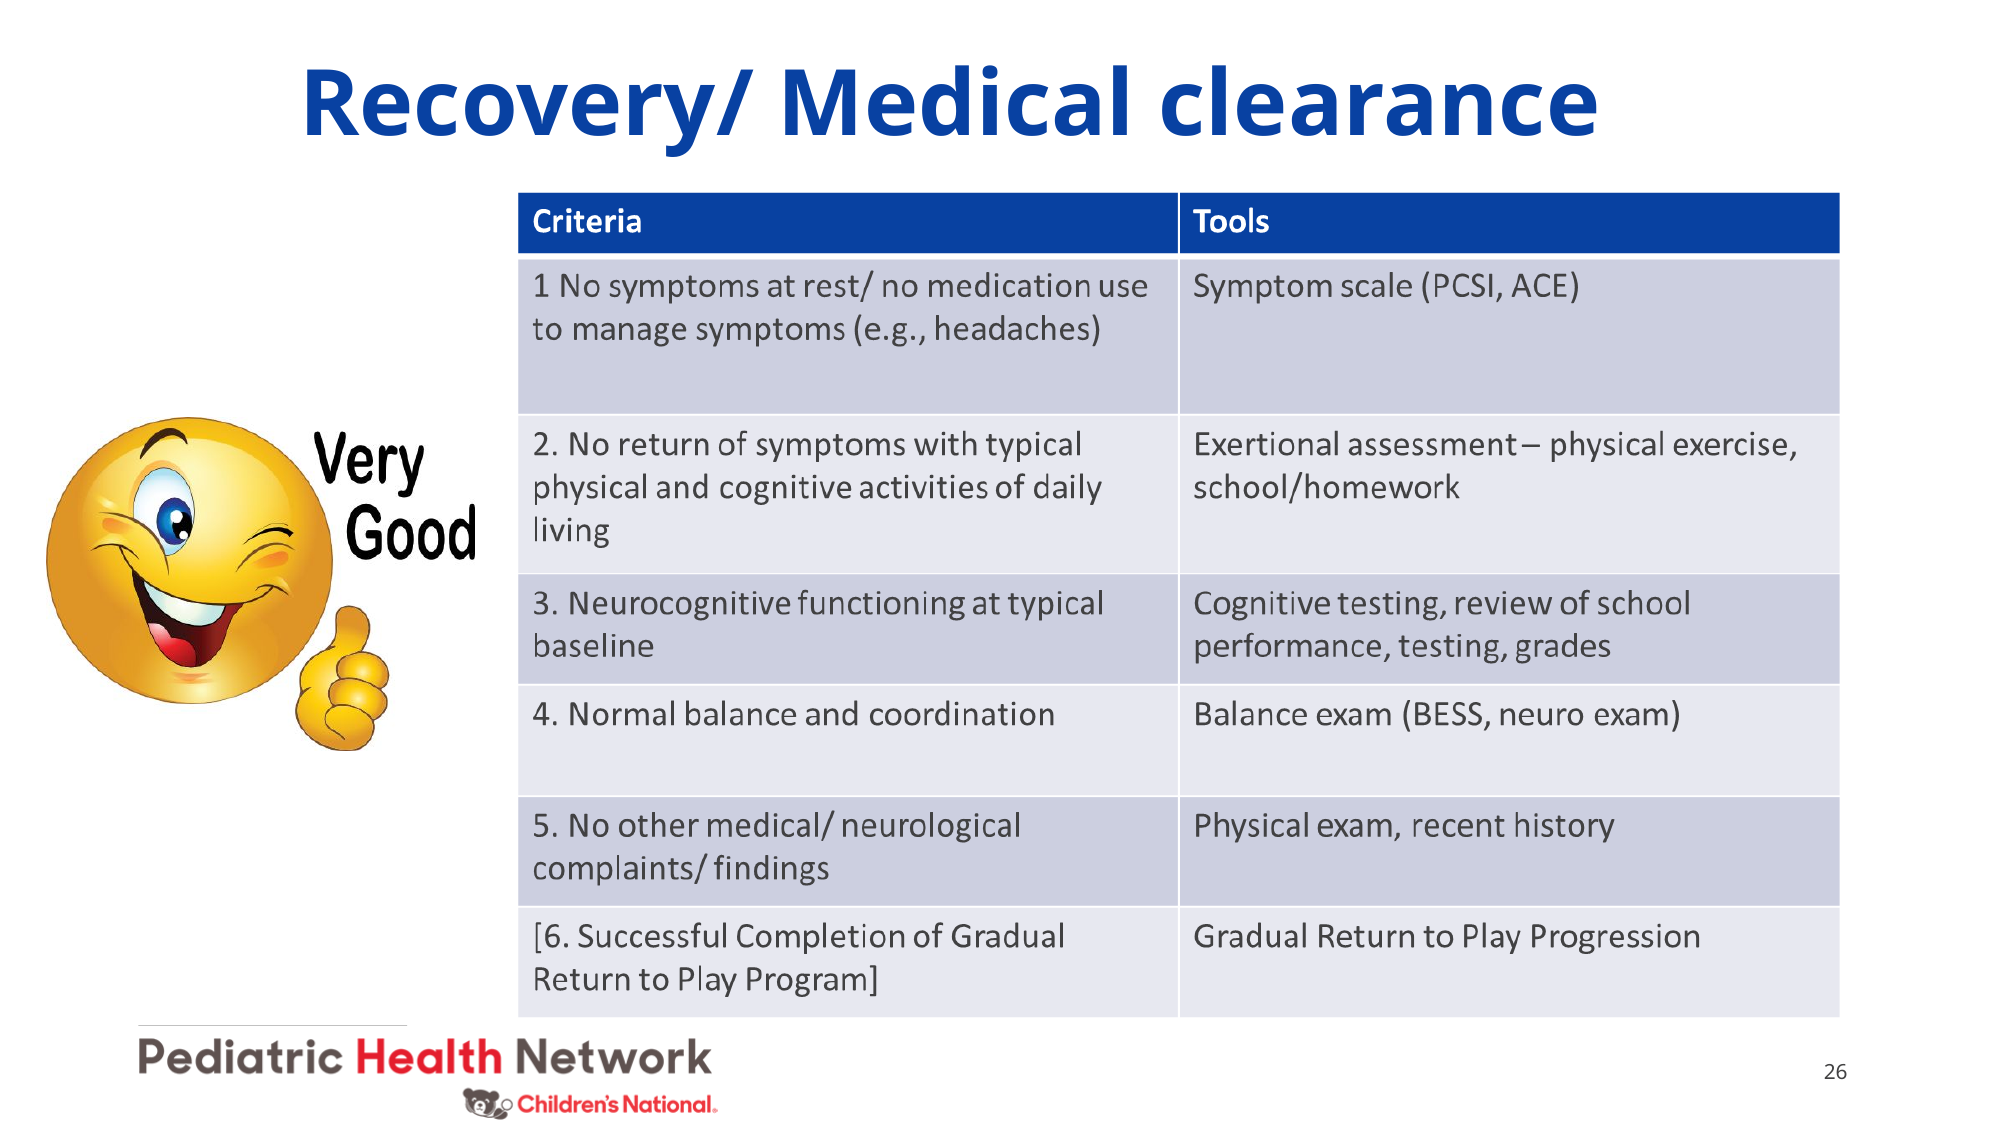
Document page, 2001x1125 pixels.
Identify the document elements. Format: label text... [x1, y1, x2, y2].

picture [46, 417, 475, 751]
picture [516, 186, 1844, 1022]
picture [125, 1023, 726, 1125]
slide_number 26 [1412, 1042, 1863, 1103]
title Recovery/ Medical clearance [87, 2, 1813, 173]
